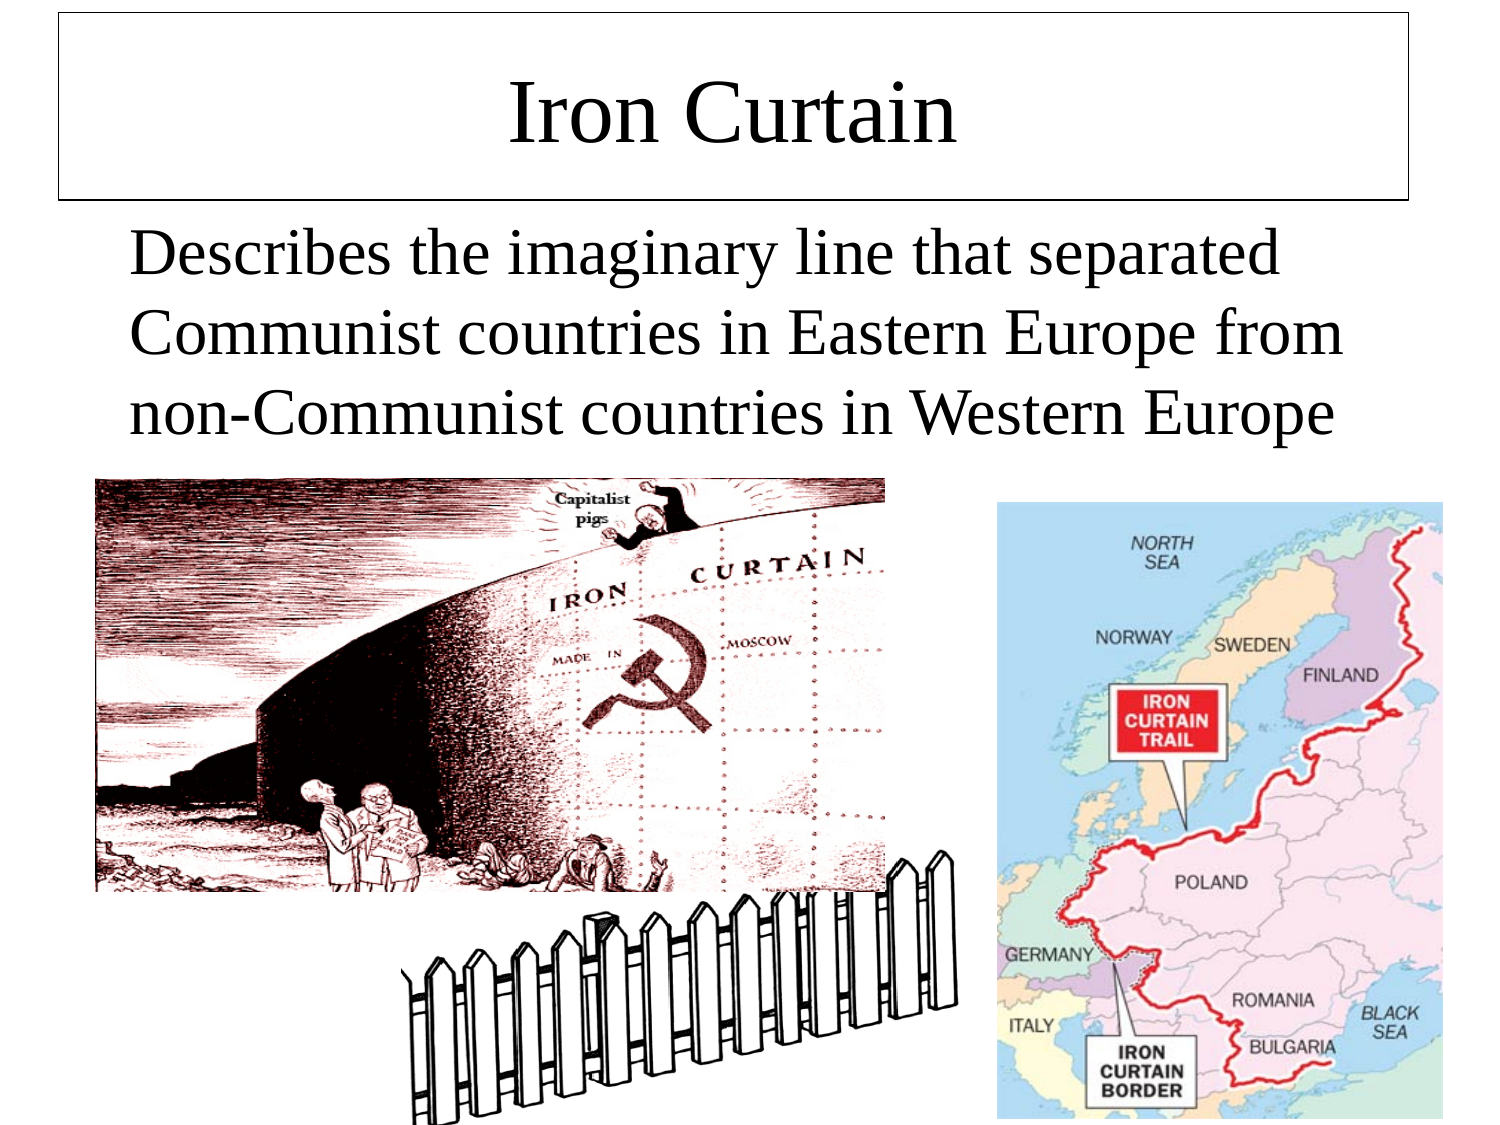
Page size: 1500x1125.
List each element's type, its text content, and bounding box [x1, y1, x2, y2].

title Iron Curtain [58, 12, 1409, 200]
picture [95, 478, 974, 1125]
list Describes the imaginary line that separated Communist countries in Eastern Europe from non-Communist countries in Western Europe [58, 200, 1409, 943]
picture [997, 501, 1444, 1120]
